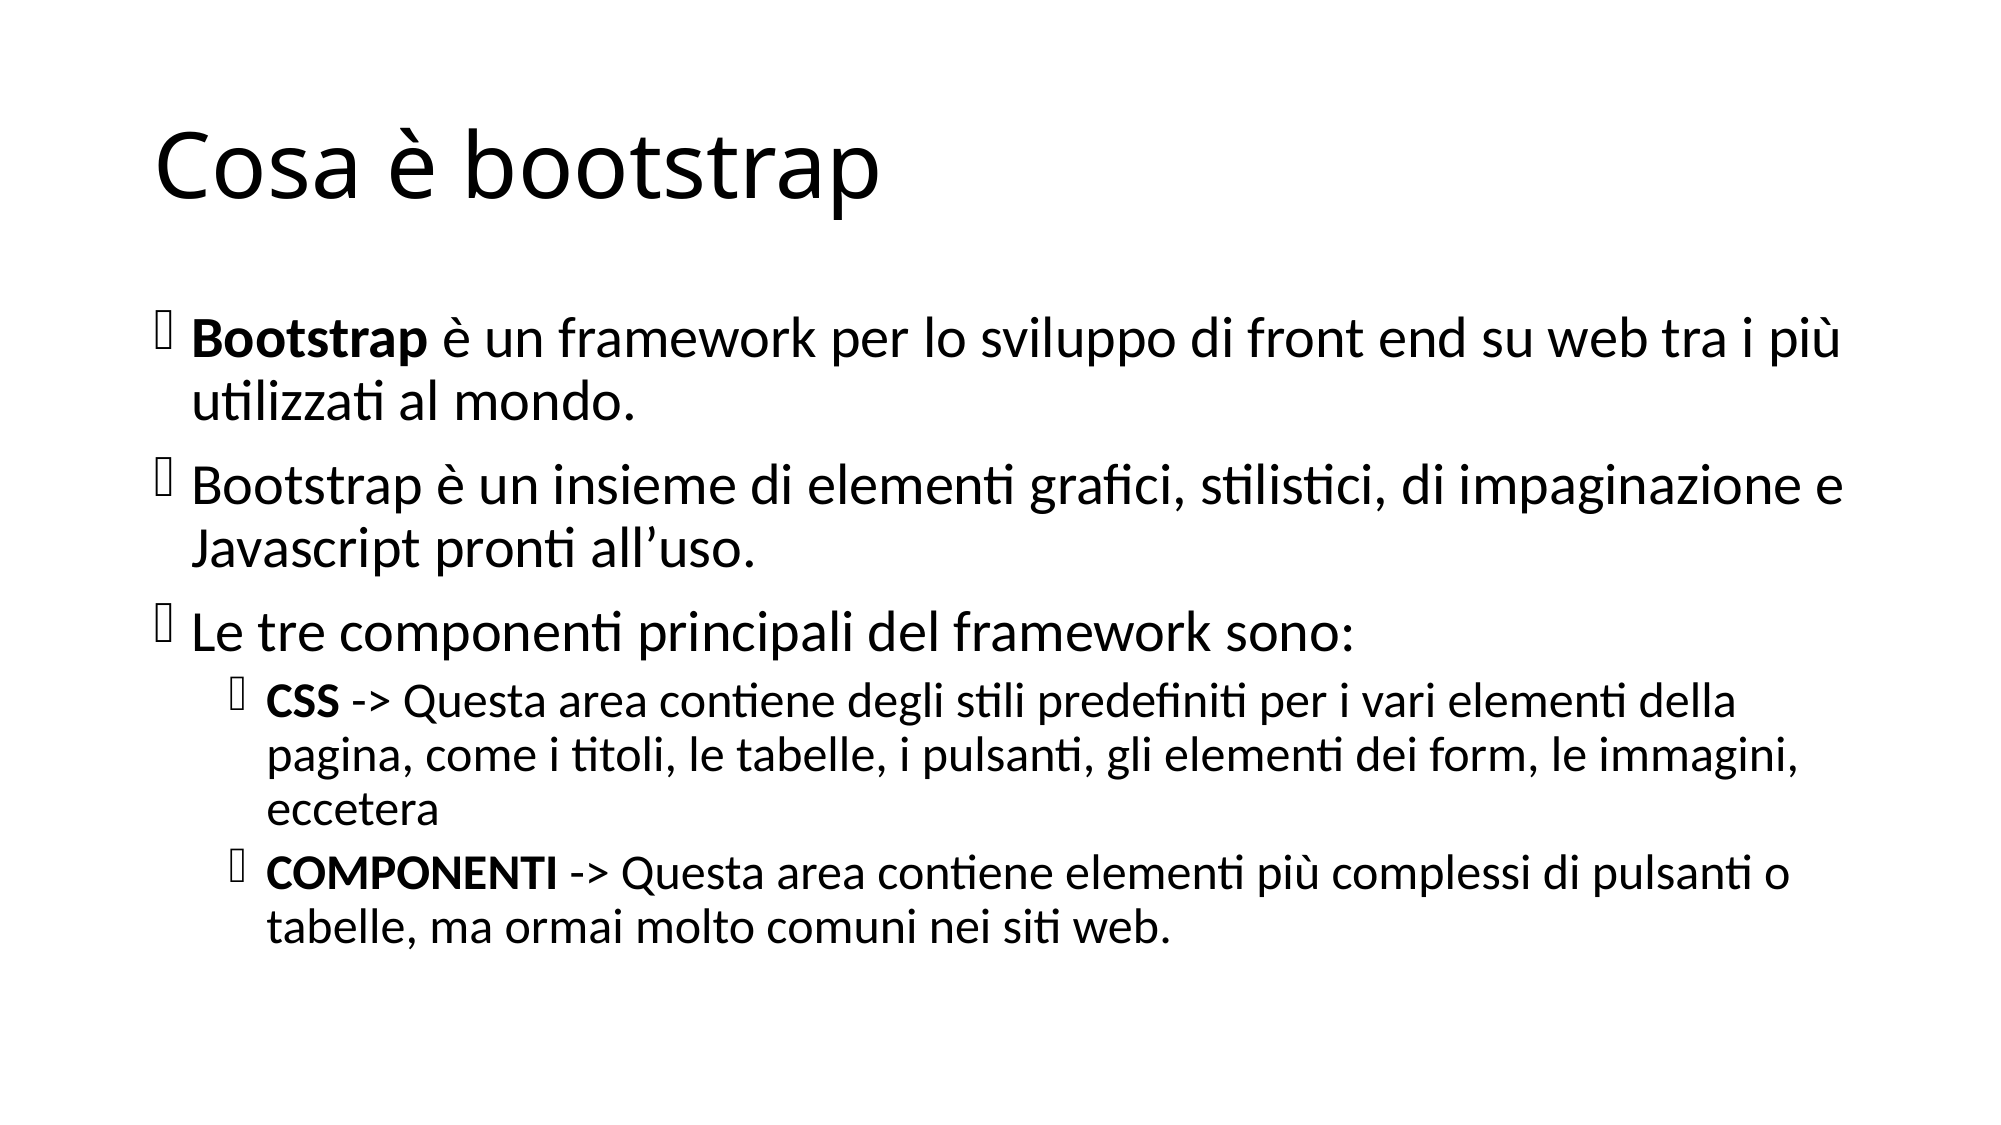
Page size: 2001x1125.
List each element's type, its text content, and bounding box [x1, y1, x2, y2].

title Cosa è bootstrap [138, 60, 1864, 278]
list Bootstrap è un framework per lo sviluppo di front end su web tra i più utilizzati al mondo. Bootstrap è un insieme di elementi grafici, stilistici, di impaginazione e Javascript pronti all’uso. Le tre componenti principali del framework sono: CSS -> Questa area contiene degli stili predefiniti per i vari elementi della pagina, come i titoli, le tabelle, i pulsanti, gli elementi dei form, le immagini, eccetera COMPONENTI -> Questa area contiene elementi più complessi di pulsanti o tabelle, ma ormai molto comuni nei siti web. [138, 299, 1864, 1014]
